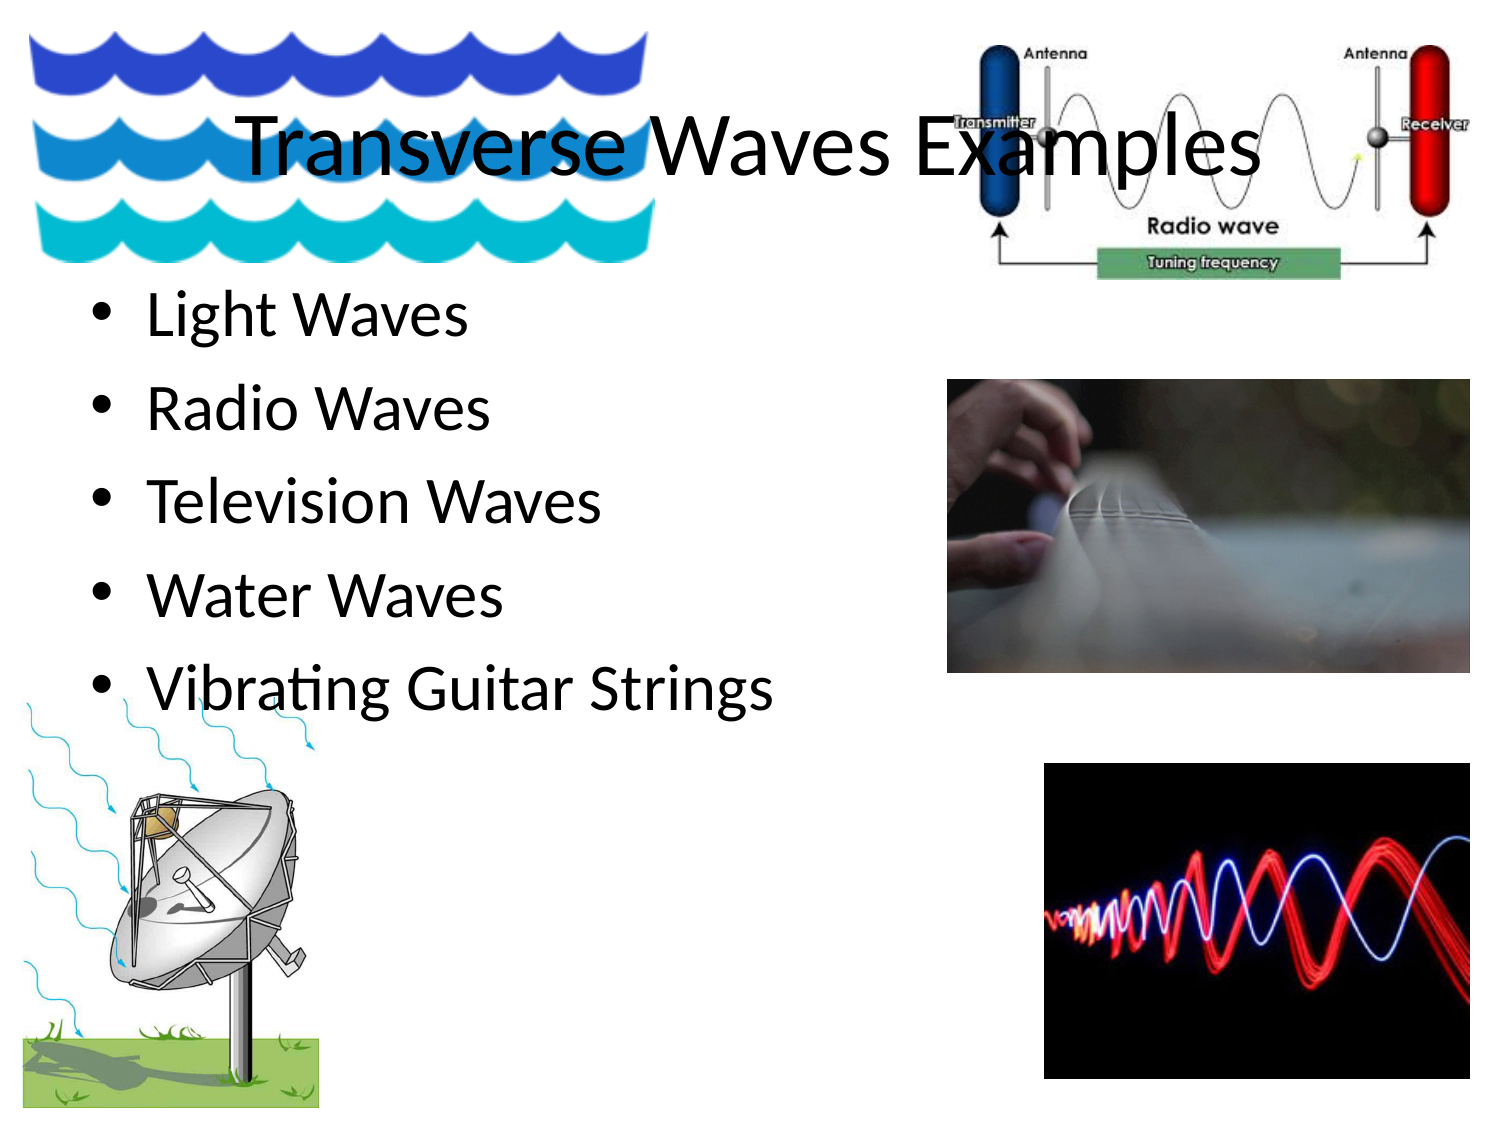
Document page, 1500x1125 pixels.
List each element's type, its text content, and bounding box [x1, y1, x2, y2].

title Transverse Waves Examples [658, 45, 951, 233]
picture [21, 697, 319, 1108]
picture [1044, 763, 1471, 1080]
list Light Waves Radio Waves Television Waves Water Waves Vibrating Guitar Strings [75, 262, 1425, 1005]
picture [953, 44, 1471, 280]
picture [947, 378, 1471, 673]
picture [29, 30, 655, 263]
